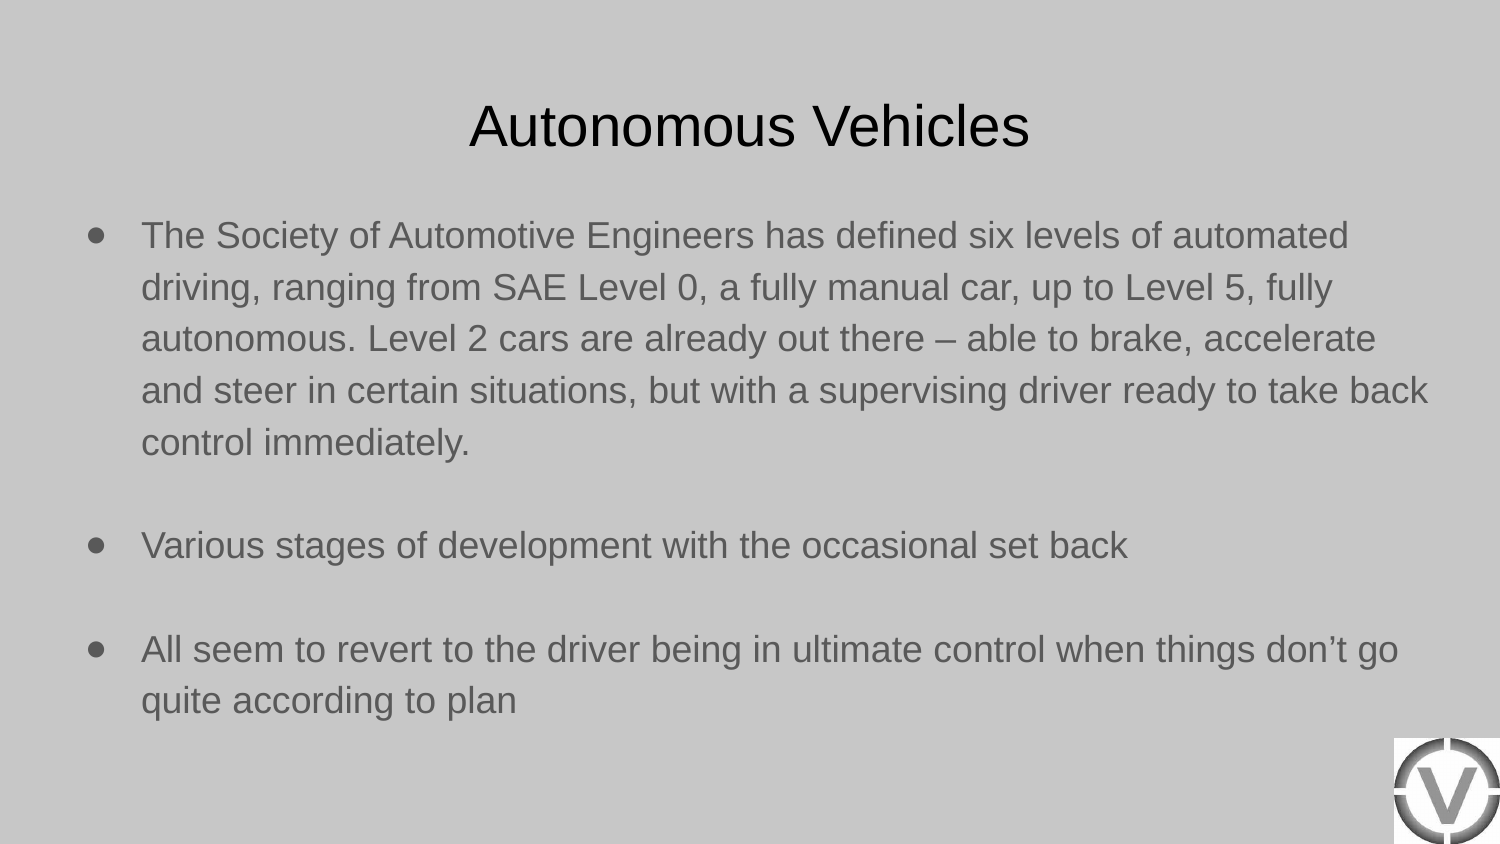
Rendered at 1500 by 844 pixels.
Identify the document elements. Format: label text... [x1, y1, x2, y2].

picture [1393, 737, 1500, 844]
list The Society of Automotive Engineers has defined six levels of automated driving, ranging from SAE Level 0, a fully manual car, up to Level 5, fully autonomous. Level 2 cars are already out there – able to brake, accelerate and steer in certain situations, but with a supervising driver ready to take back control immediately. Various stages of development with the occasional set back All seem to revert to the driver being in ultimate control when things don’t go quite according to plan [51, 189, 1449, 750]
title Autonomous Vehicles [51, 72, 1449, 167]
